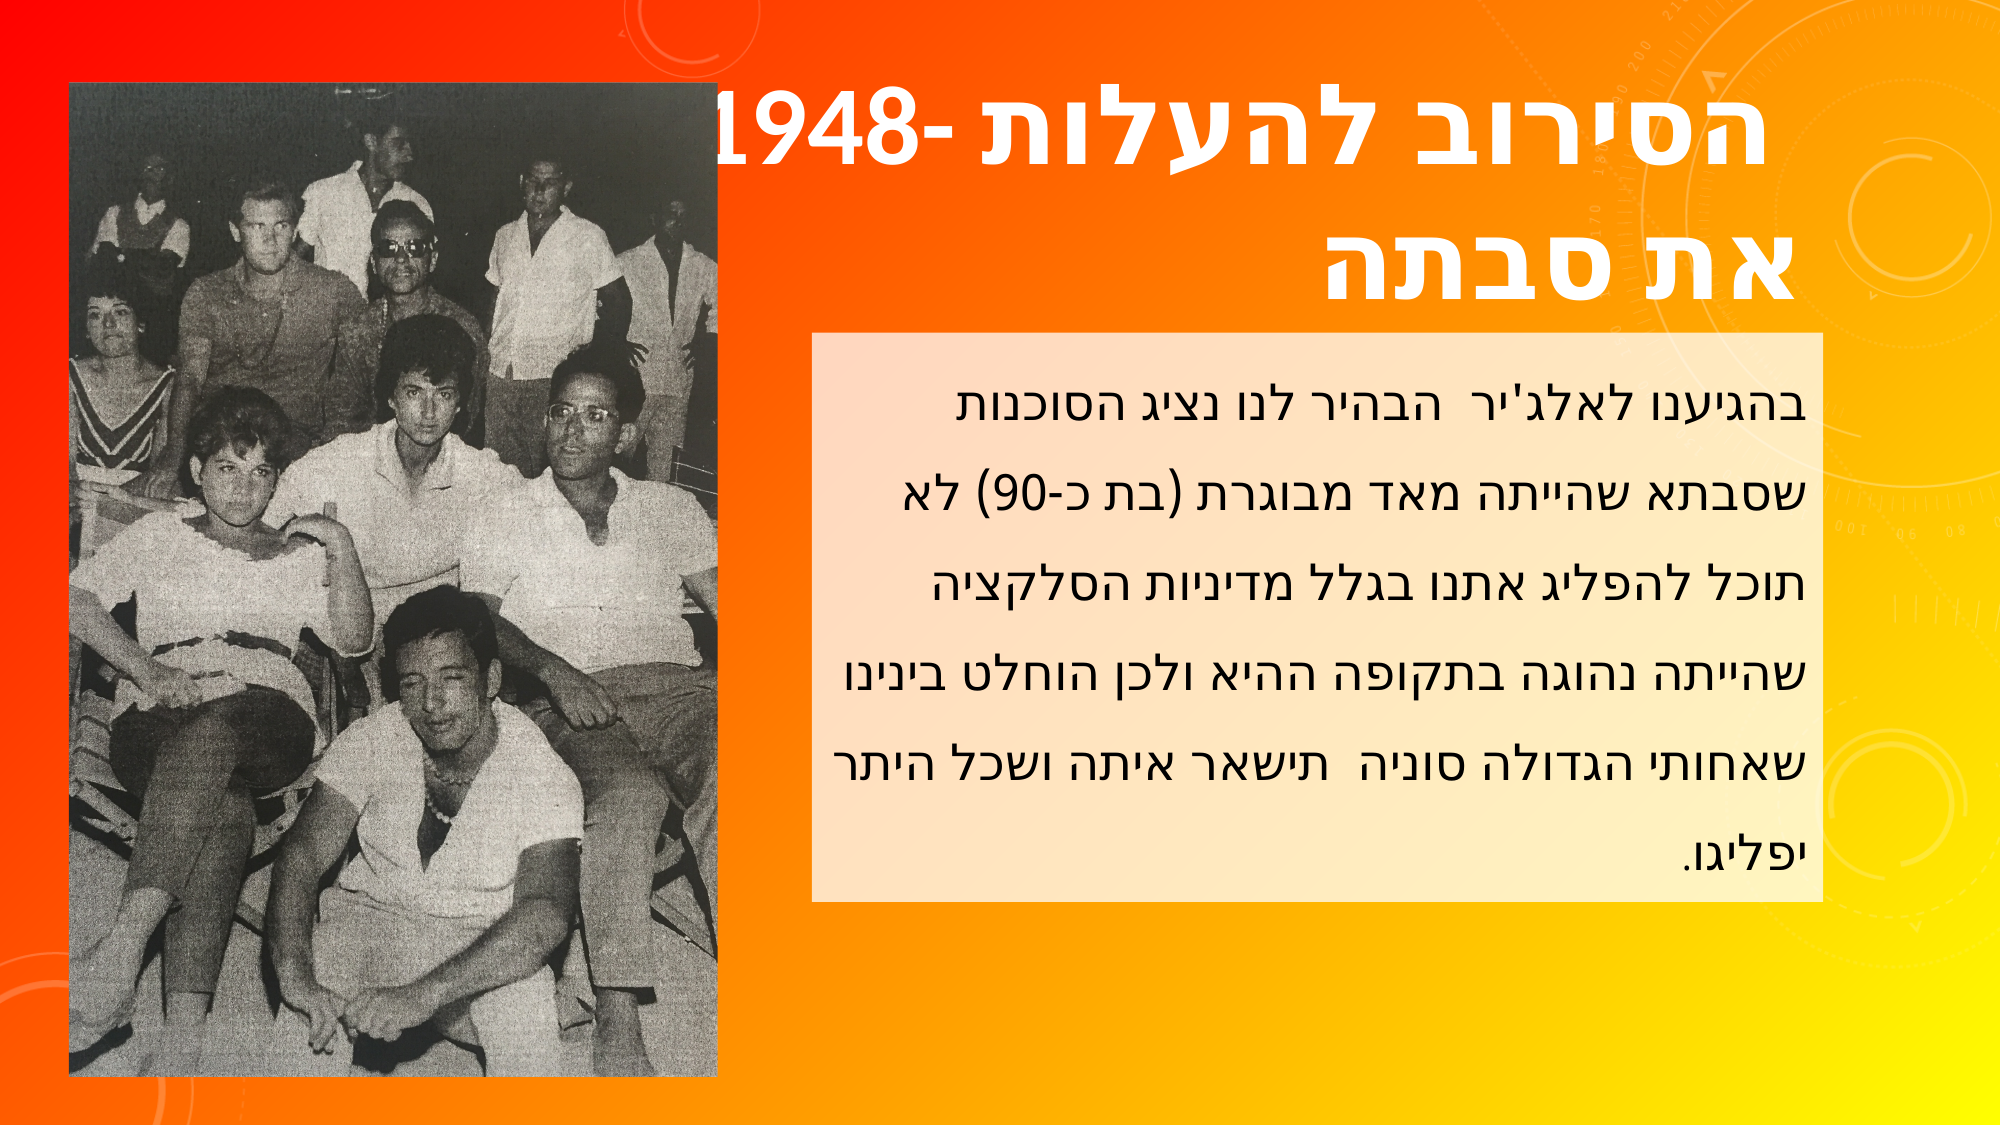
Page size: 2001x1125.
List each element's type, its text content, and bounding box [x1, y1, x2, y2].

text_box 1948- הסירוב להעלות את סבתה [678, 44, 1820, 330]
picture [0, 0, 2000, 1125]
list בהגיענו לאלג'יר הבהיר לנו נציג הסוכנות שסבתא שהייתה מאד מבוגרת (בת כ-90) לא תוכל להפליג אתנו בגלל מדיניות הסלקציה שהייתה נהוגה בתקופה ההיא ולכן הוחלט בינינו שאחותי הגדולה סוניה תישאר איתה ושכל היתר יפליגו. [896, 332, 1824, 902]
